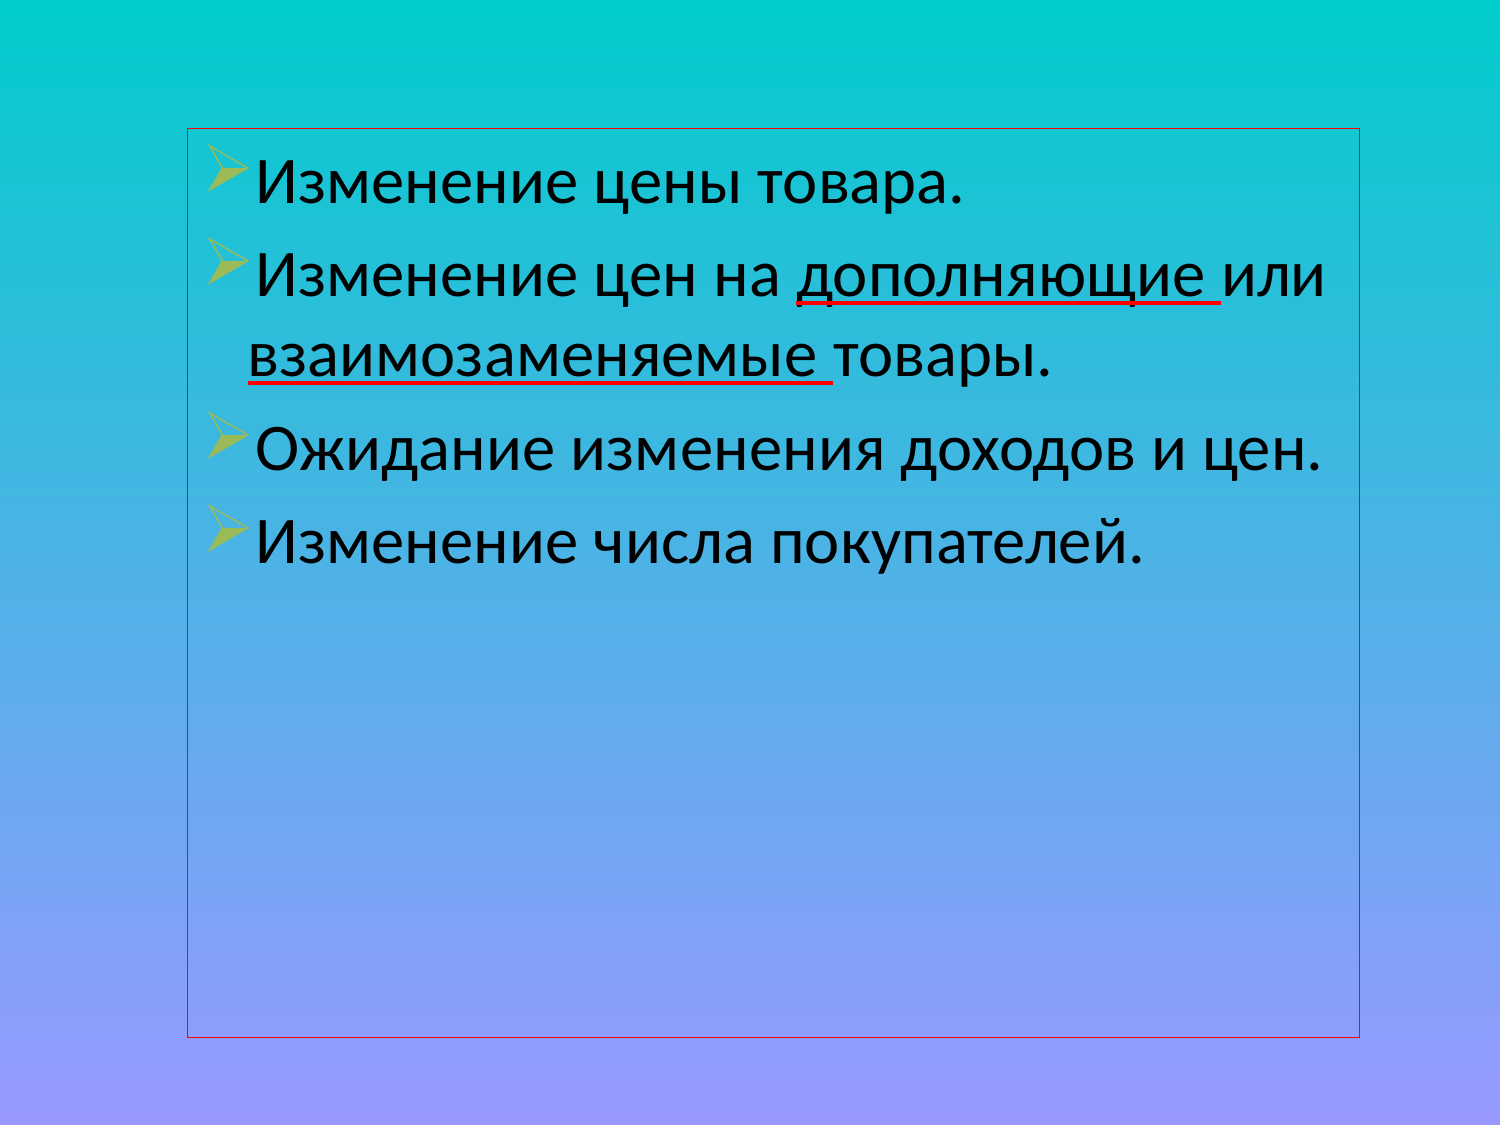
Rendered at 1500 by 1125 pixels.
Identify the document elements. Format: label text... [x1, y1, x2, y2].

list Изменение цены товара. Изменение цен на дополняющие или взаимозаменяемые товары. Ожидание изменения доходов и цен. Изменение числа покупателей. [187, 128, 1360, 1038]
